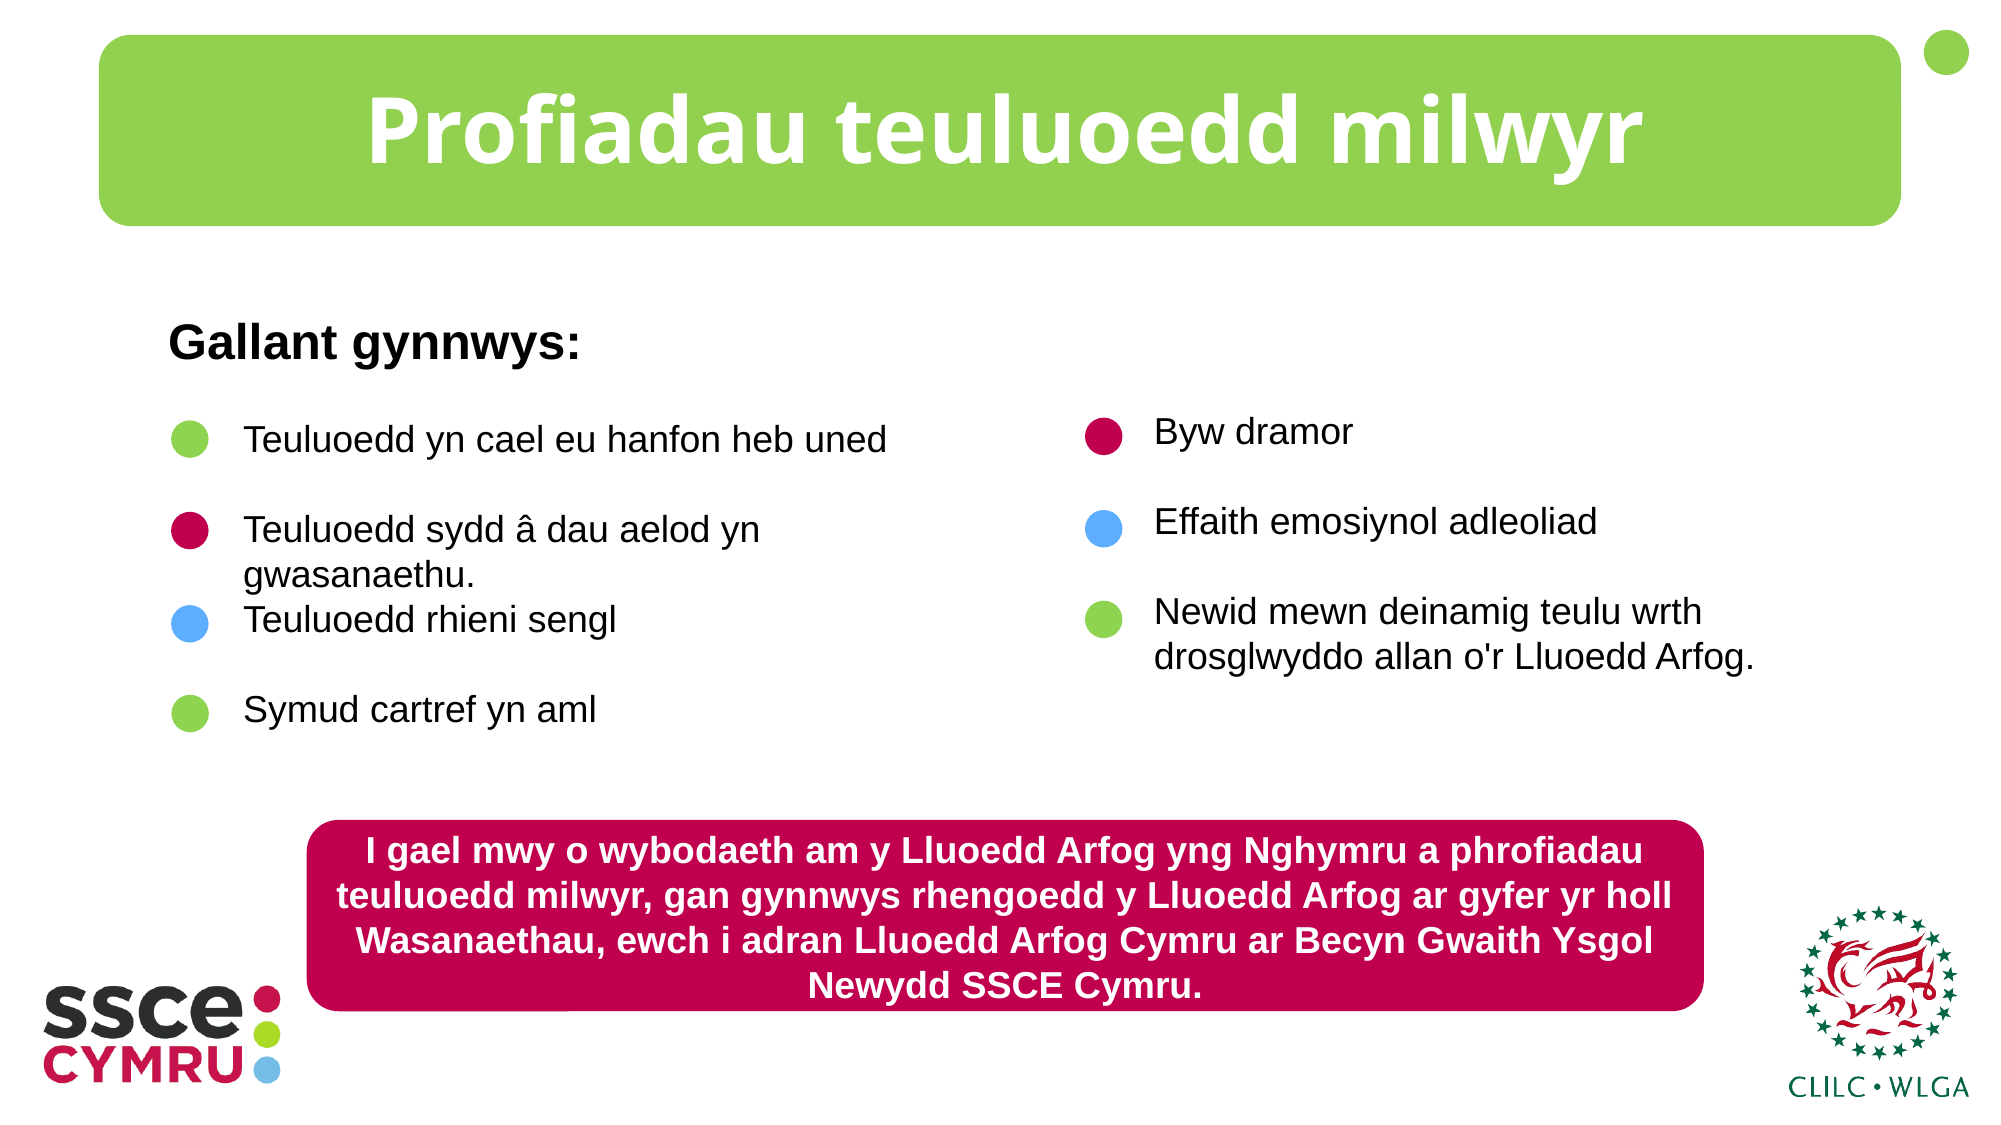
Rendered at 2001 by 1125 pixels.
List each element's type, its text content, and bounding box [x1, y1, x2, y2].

text_box Profiadau teuluoedd milwyr [153, 64, 1858, 190]
text_box Byw dramor Effaith emosiynol adleoliad Newid mewn deinamig teulu wrth drosglwyddo allan o'r Lluoedd Arfog. [1064, 400, 1858, 734]
text_box [170, 510, 210, 551]
text_box [97, 33, 1903, 228]
text_box [1922, 28, 1970, 77]
text_box [170, 604, 210, 644]
text_box [1083, 599, 1124, 640]
picture [30, 973, 284, 1097]
text_box I gael mwy o wybodaeth am y Lluoedd Arfog yng Nghymru a phrofiadau teuluoedd milwyr, gan gynnwys rhengoedd y Lluoedd Arfog ar gyfer yr holl Wasanaethau, ewch i adran Lluoedd Arfog Cymru ar Becyn Gwaith Ysgol Newydd SSCE Cymru. [305, 818, 1705, 1013]
picture [1789, 905, 1969, 1097]
text_box [170, 419, 210, 459]
text_box [1083, 508, 1124, 549]
text_box Gallant gynnwys: Teuluoedd yn cael eu hanfon heb uned Teuluoedd sydd â dau aelod yn gwasanaethu. Teuluoedd rhieni sengl Symud cartref yn aml [153, 302, 947, 876]
text_box [1083, 416, 1124, 457]
text_box [170, 693, 210, 734]
